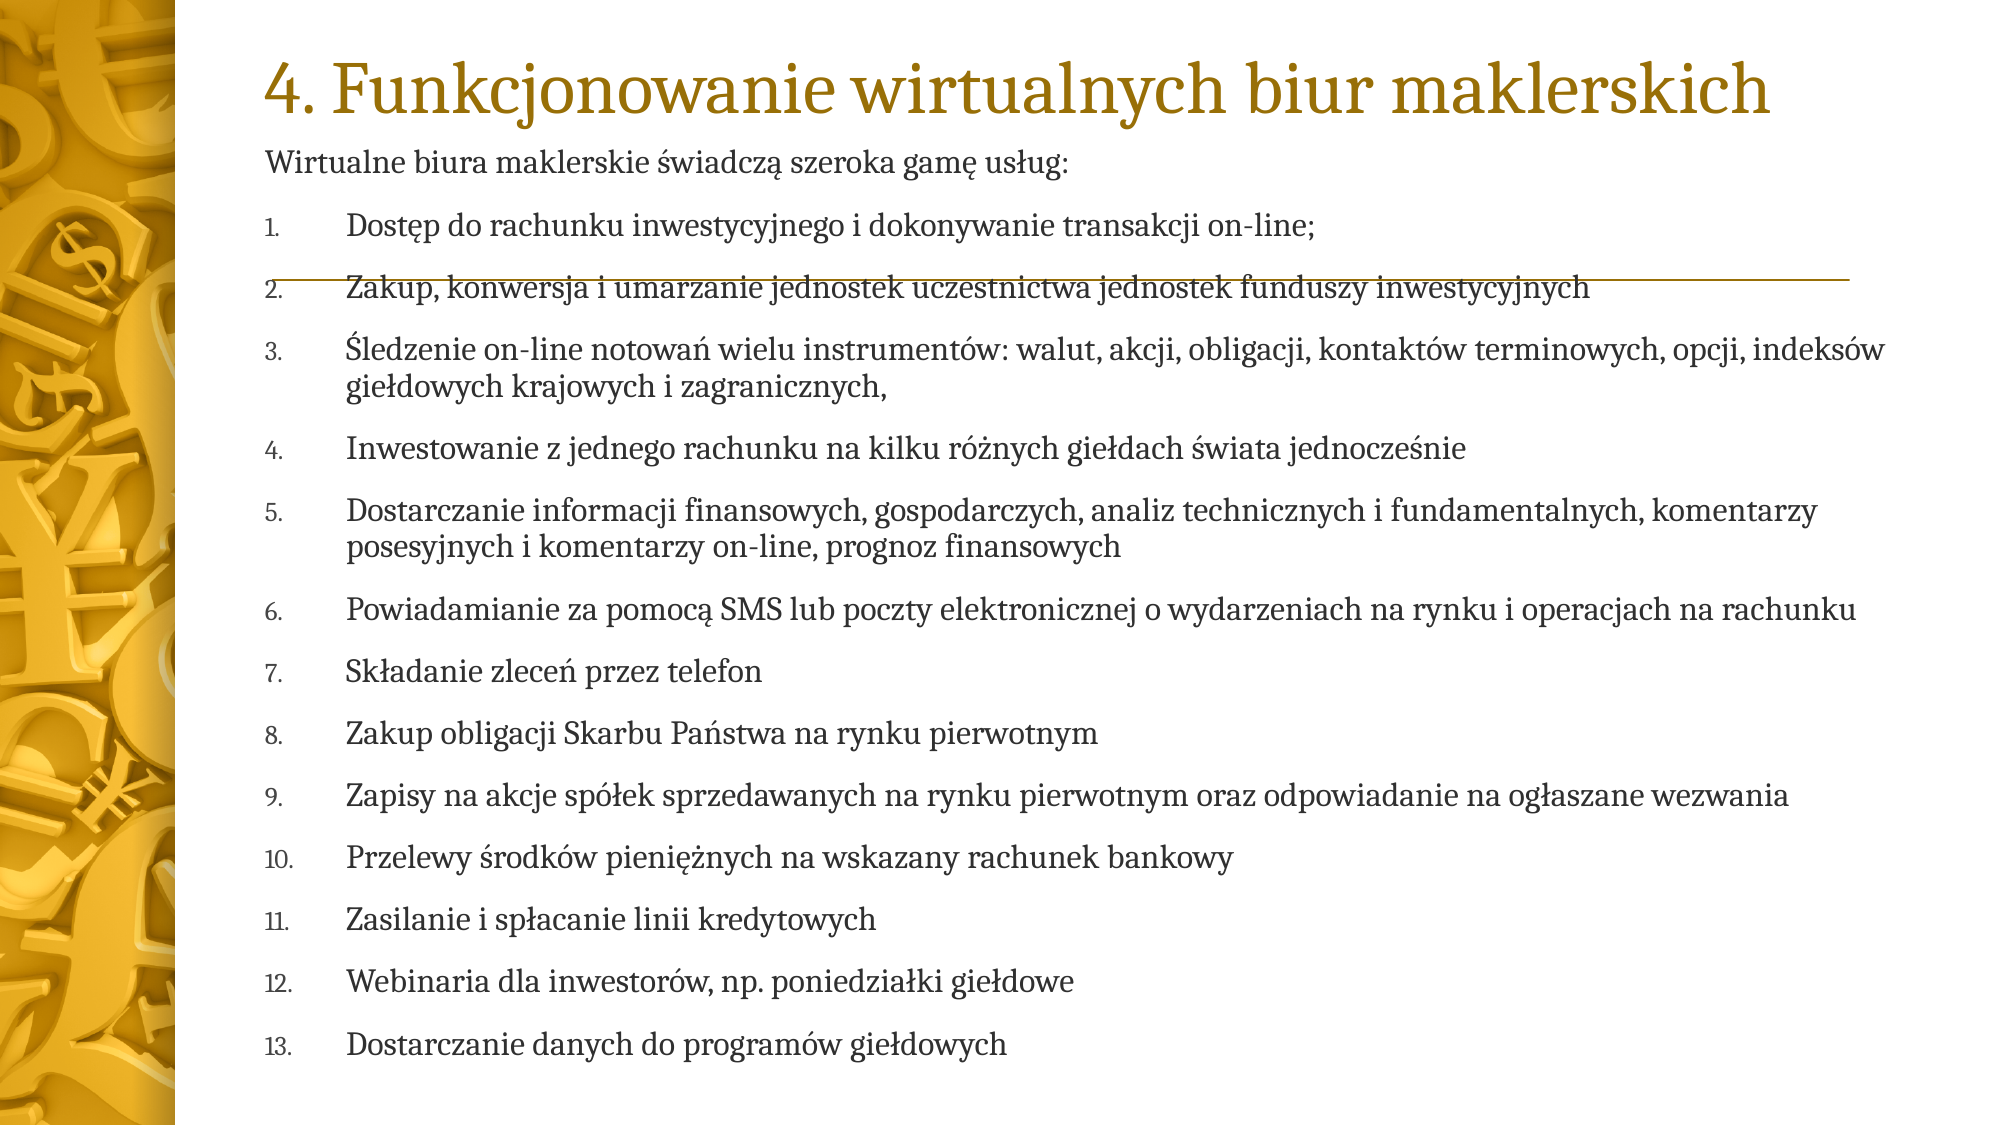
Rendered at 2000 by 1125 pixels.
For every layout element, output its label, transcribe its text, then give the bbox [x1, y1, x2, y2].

picture [0, 0, 175, 1125]
list Wirtualne biura maklerskie świadczą szeroka gamę usług: Dostęp do rachunku inwestycyjnego i dokonywanie transakcji on-line; Zakup, konwersja i umarzanie jednostek uczestnictwa jednostek funduszy inwestycyjnych Śledzenie on-line notowań wielu instrumentów: walut, akcji, obligacji, kontaktów terminowych, opcji, indeksów giełdowych krajowych i zagranicznych, Inwestowanie z jednego rachunku na kilku różnych giełdach świata jednocześnie Dostarczanie informacji finansowych, gospodarczych, analiz technicznych i fundamentalnych, komentarzy posesyjnych i komentarzy on-line, prognoz finansowych Powiadamianie za pomocą SMS lub poczty elektronicznej o wydarzeniach na rynku i operacjach na rachunku Składanie zleceń przez telefon Zakup obligacji Skarbu Państwa na rynku pierwotnym Zapisy na akcje spółek sprzedawanych na rynku pierwotnym oraz odpowiadanie na ogłaszane wezwania Przelewy środków pieniężnych na wskazany rachunek bankowy Zasilanie i spłacanie linii kredytowych Webinaria dla inwestorów, np. poniedziałki giełdowe Dostarczanie danych do programów giełdowych [249, 137, 1945, 1083]
title 4. Funkcjonowanie wirtualnych biur maklerskich [249, 19, 1863, 137]
